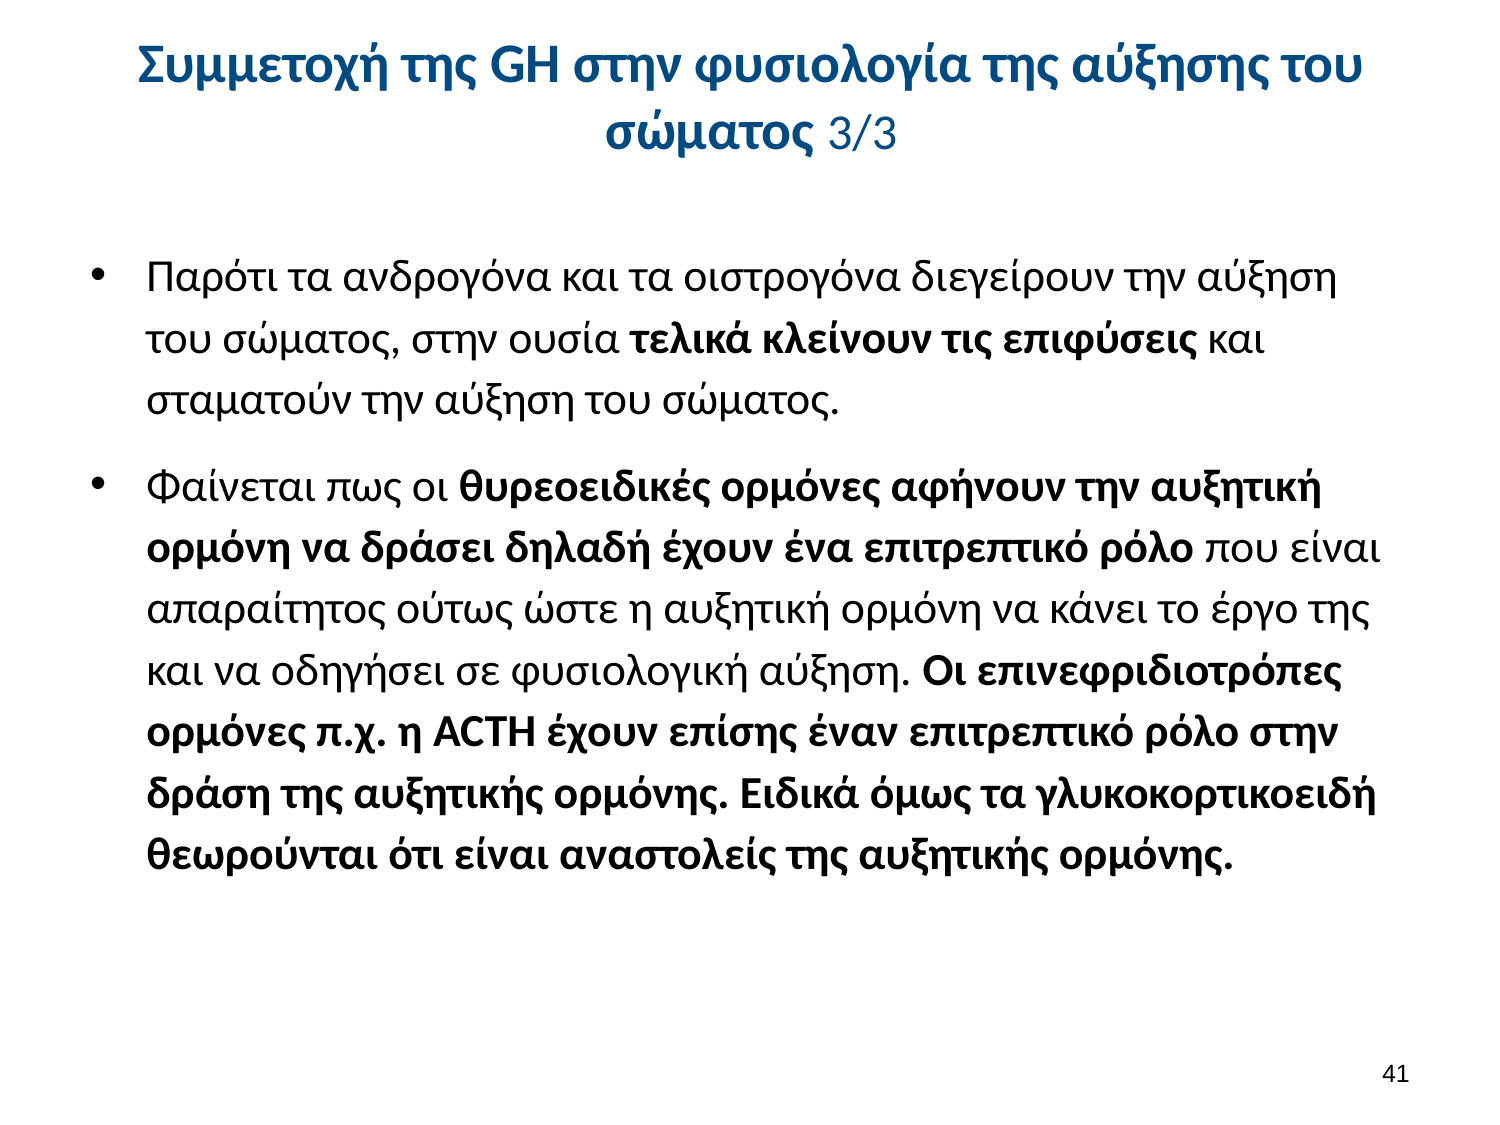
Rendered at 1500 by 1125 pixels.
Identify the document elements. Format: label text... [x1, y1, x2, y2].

title Συμμετοχή της GH στην φυσιολογία της αύξησης του σώματος 3/3 [76, 19, 1427, 169]
slide_number 40 [1074, 1042, 1425, 1103]
list Παρότι τα ανδρογόνα και τα οιστρογόνα διεγείρουν την αύξηση του σώματος, στην ουσία τελικά κλείνουν τις επιφύσεις και σταματούν την αύξηση του σώματος. Φαίνεται πως οι θυρεοειδικές ορμόνες αφήνουν την αυξητική ορμόνη να δράσει δηλαδή έχουν ένα επιτρεπτικό ρόλο που είναι απαραίτητος ούτως ώστε η αυξητική ορμόνη να κάνει το έργο της και να οδηγήσει σε φυσιολογική αύξηση. Οι επινεφριδιοτρόπες ορμόνες π.χ. η ACTH έχουν επίσης έναν επιτρεπτικό ρόλο στην δράση της αυξητικής ορμόνης. Ειδικά όμως τα γλυκοκορτικοειδή θεωρούνται ότι είναι αναστολείς της αυξητικής ορμόνης. [75, 231, 1425, 1024]
